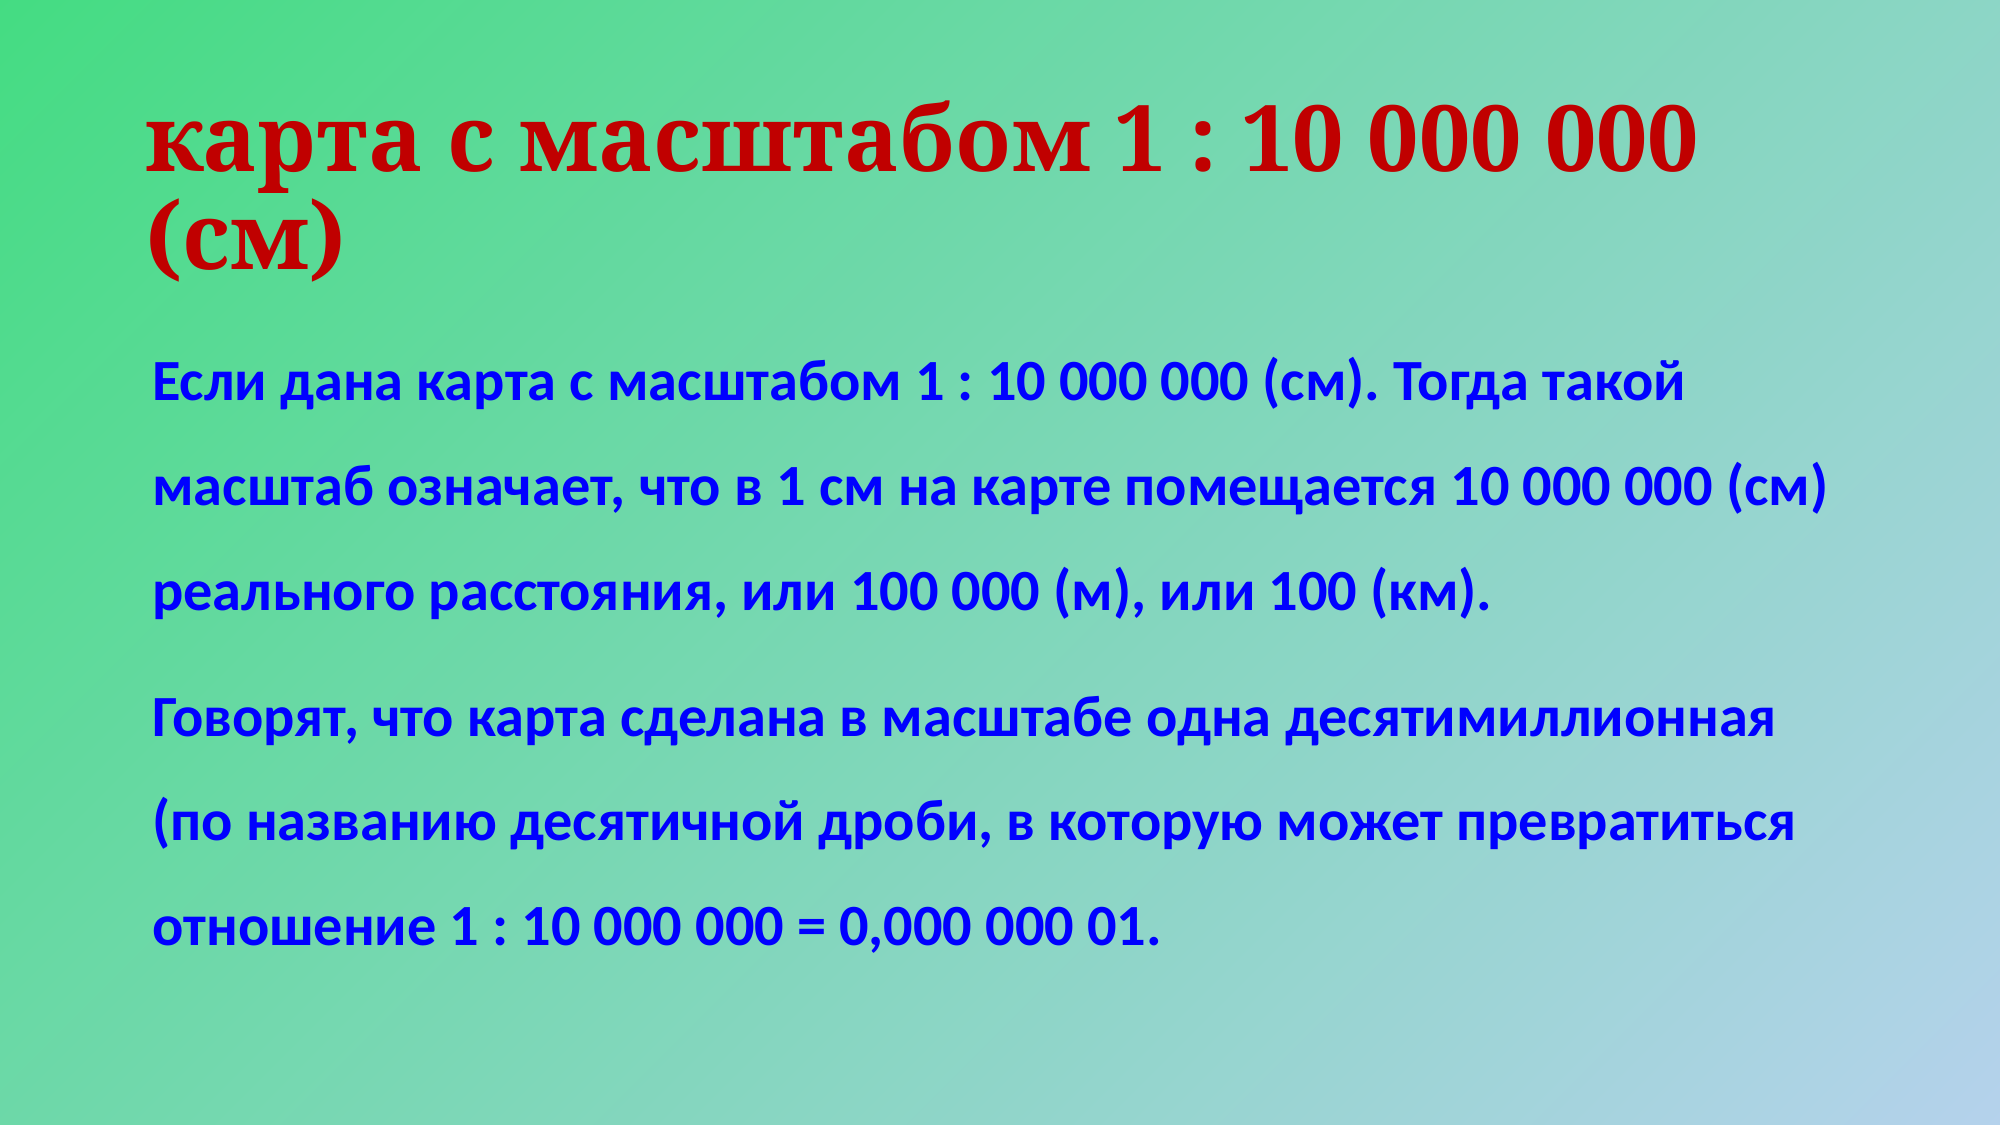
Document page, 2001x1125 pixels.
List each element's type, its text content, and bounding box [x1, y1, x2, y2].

title карта с масштабом 1 : 10 000 000 (см) [130, 82, 1856, 300]
list Если дана карта с масштабом 1 : 10 000 000 (см). Тогда такой масштаб означает, что в 1 см на карте помещается 10 000 000 (см) реального расстояния, или 100 000 (м), или 100 (км). Говорят, что карта сделана в масштабе одна десятимиллионная (по названию десятичной дроби, в которую может превратиться отношение 1 : 10 000 000 = 0,000 000 01. [137, 299, 1863, 1014]
